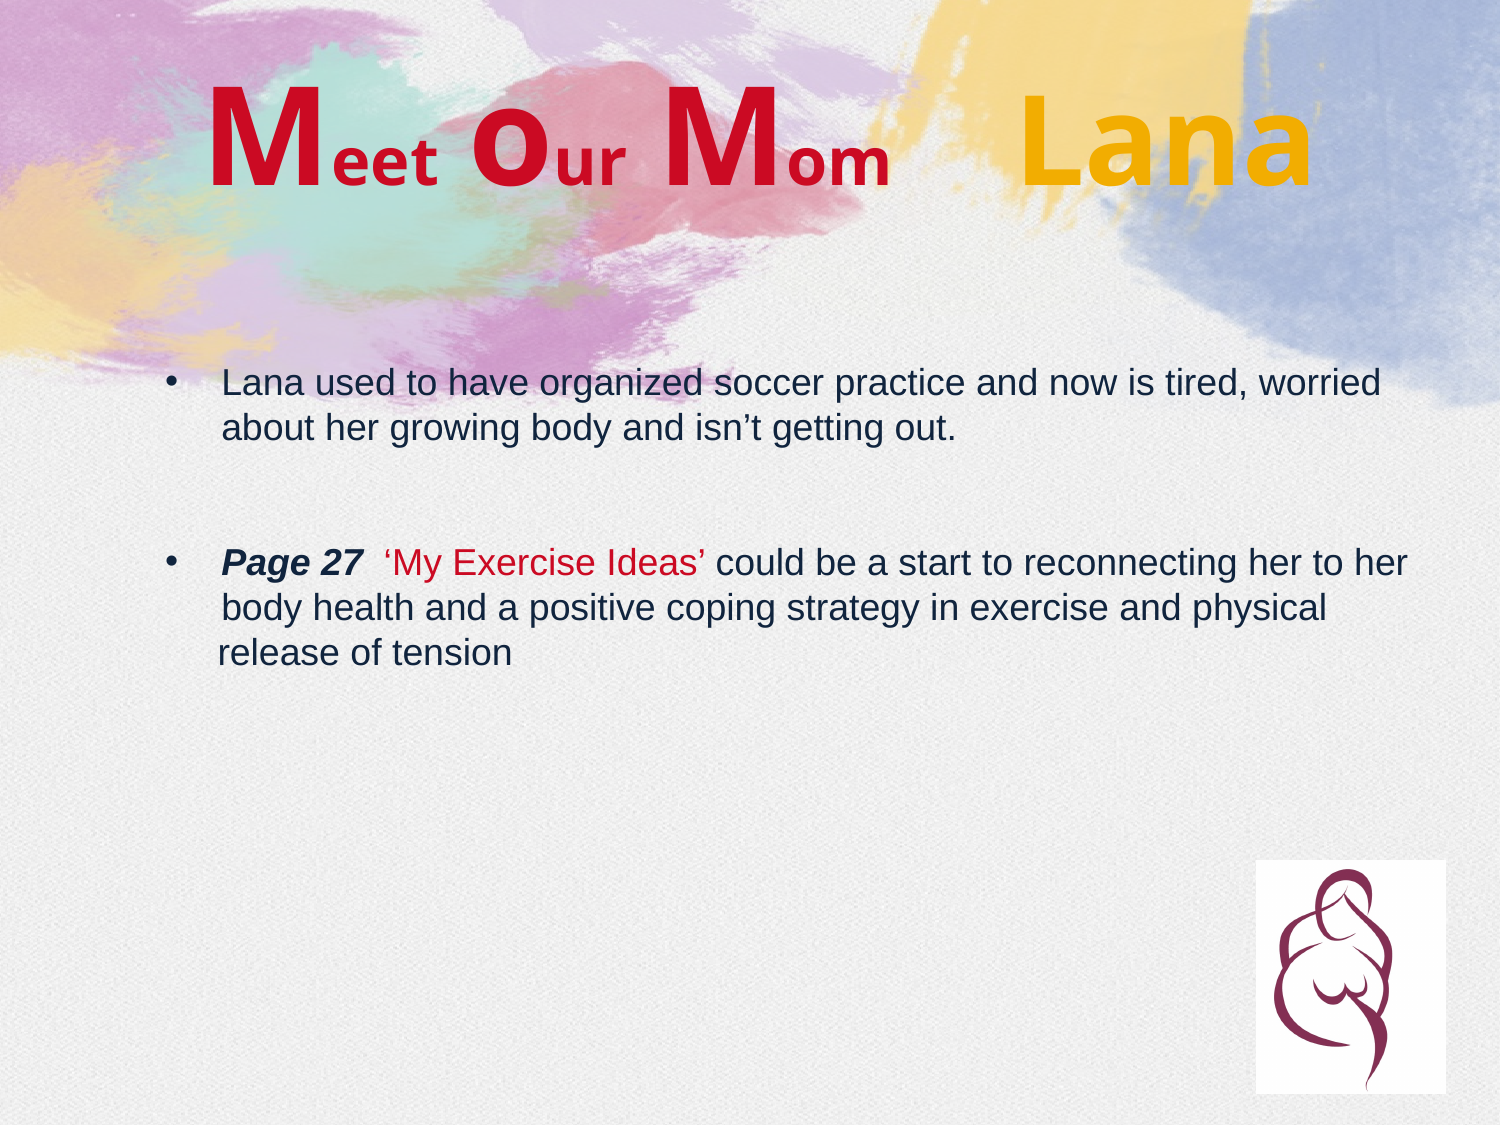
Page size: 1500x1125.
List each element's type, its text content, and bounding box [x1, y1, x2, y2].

list Lana used to have organized soccer practice and now is tired, worried about her growing body and isn’t getting out. Page 27 ‘My Exercise Ideas’ could be a start to reconnecting her to her body health and a positive coping strategy in exercise and physical release of tension [150, 350, 1500, 1094]
picture [1255, 860, 1446, 1094]
text_box Meet our Mom Lana [187, 42, 1446, 218]
